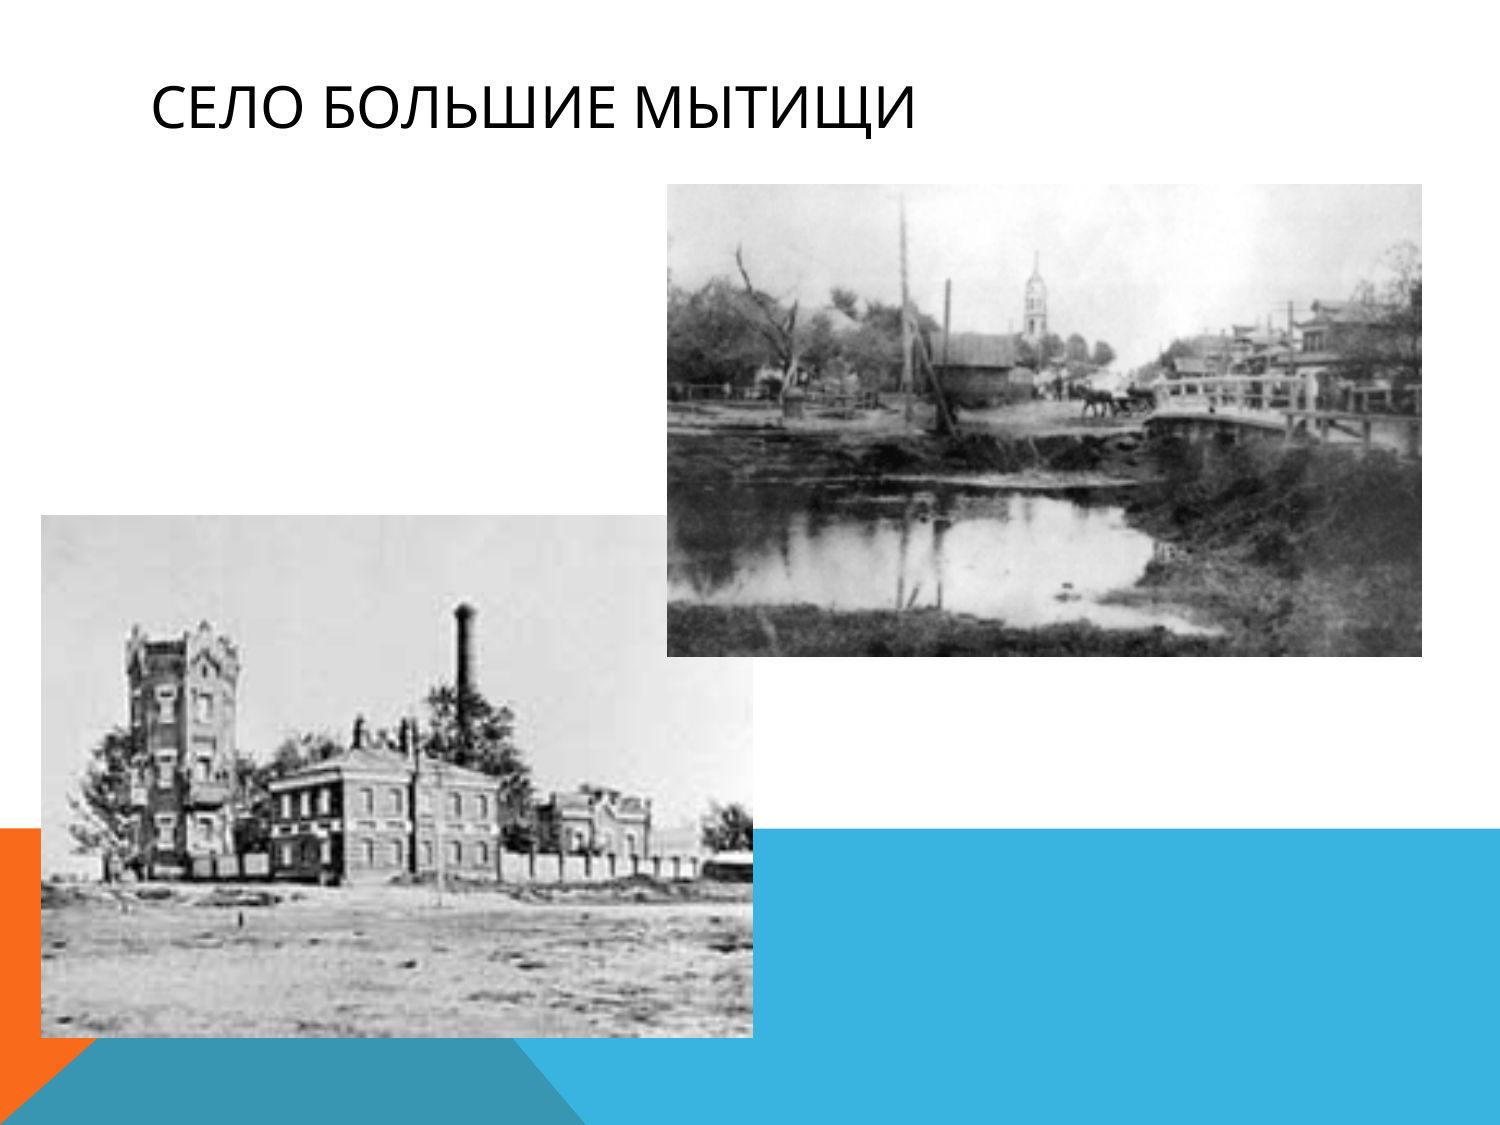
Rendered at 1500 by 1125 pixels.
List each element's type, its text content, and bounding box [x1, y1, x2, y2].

picture [40, 184, 1422, 1038]
title Село Большие Мытищи [135, 60, 1369, 150]
